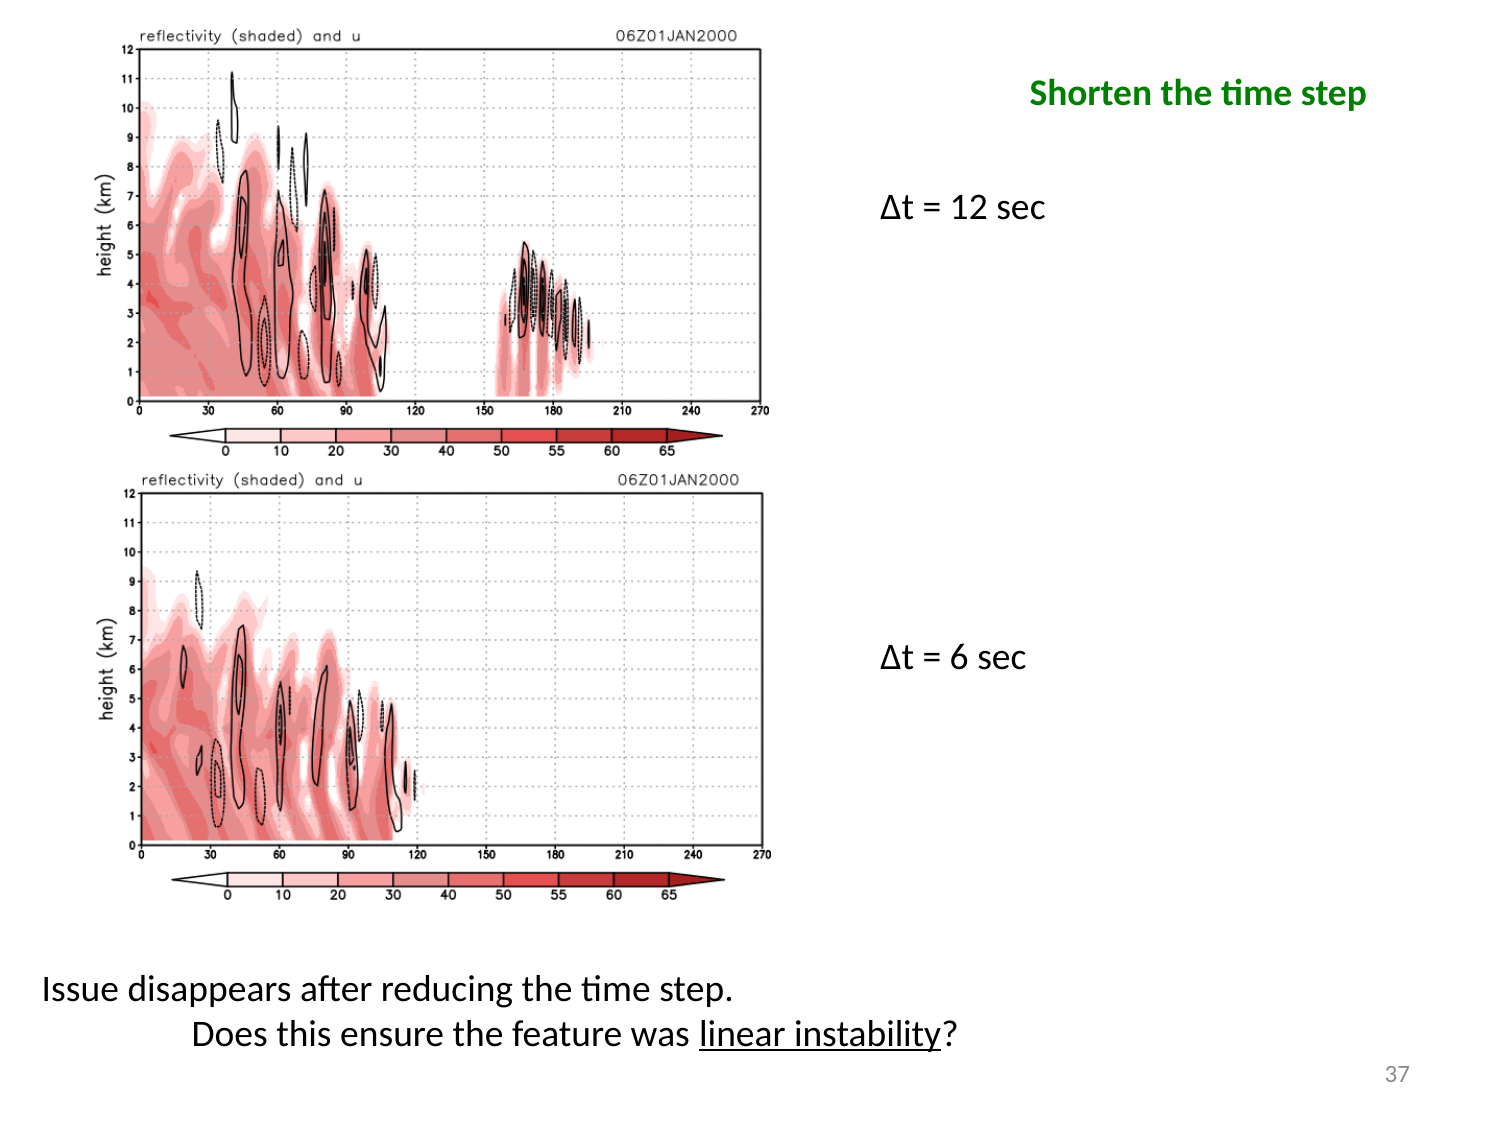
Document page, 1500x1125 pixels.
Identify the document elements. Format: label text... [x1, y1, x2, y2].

text_box ∆t = 12 sec ∆t = 6 sec [865, 174, 1061, 685]
text_box Shorten the time step [1014, 60, 1383, 120]
picture [93, 28, 769, 457]
slide_number 37 [1074, 1042, 1425, 1103]
picture [96, 472, 771, 900]
text_box Issue disappears after reducing the time step. Does this ensure the feature was linear instability? [26, 956, 974, 1062]
